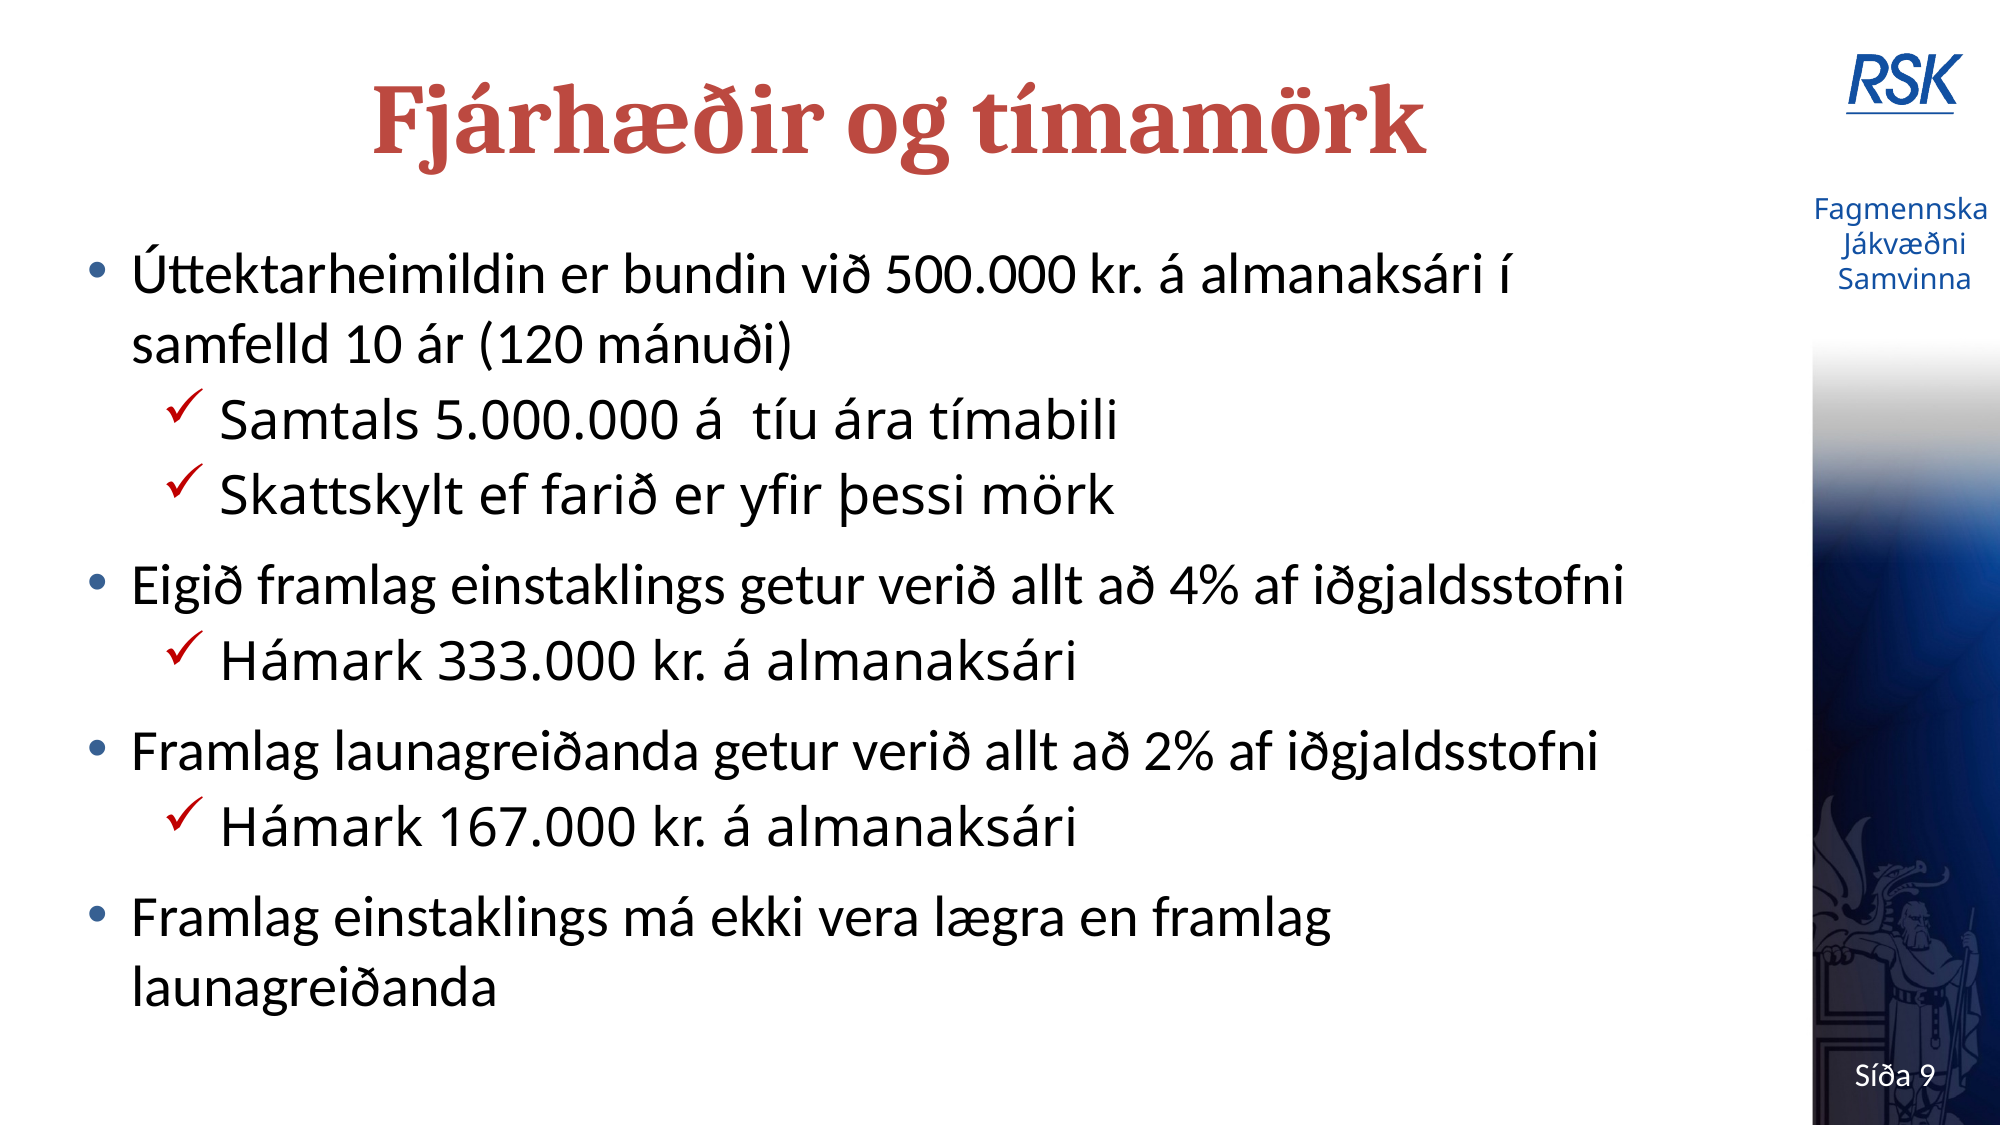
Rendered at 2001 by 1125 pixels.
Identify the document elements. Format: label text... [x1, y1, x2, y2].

picture [600, 337, 2000, 1125]
picture [1832, 44, 1972, 124]
title Fjárhæðir og tímamörk [72, 59, 1727, 202]
list Úttektarheimildin er bundin við 500.000 kr. á almanaksári í samfelld 10 ár (120 mánuði) Samtals 5.000.000 á tíu ára tímabili Skattskylt ef farið er yfir þessi mörk Eigið framlag einstaklings getur verið allt að 4% af iðgjaldsstofni Hámark 333.000 kr. á almanaksári Framlag launagreiðanda getur verið allt að 2% af iðgjaldsstofni Hámark 167.000 kr. á almanaksári Framlag einstaklings má ekki vera lægra en framlag launagreiðanda [72, 227, 1727, 1074]
